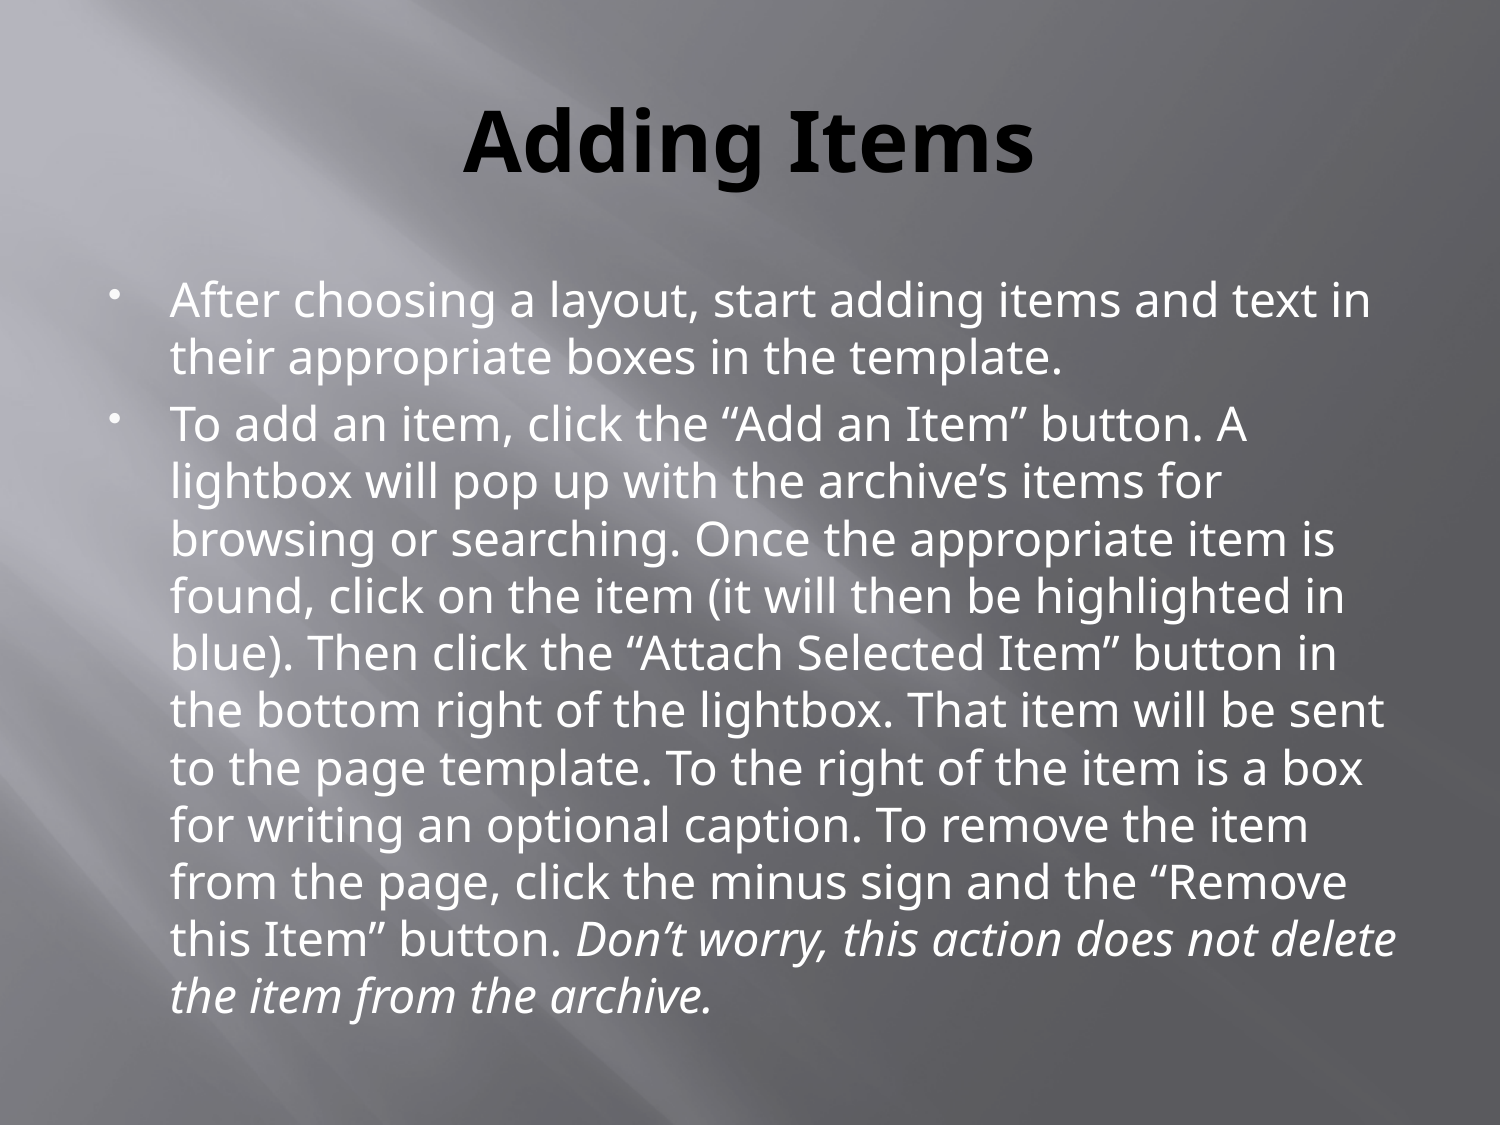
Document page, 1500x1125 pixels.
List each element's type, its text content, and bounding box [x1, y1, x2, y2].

list After choosing a layout, start adding items and text in their appropriate boxes in the template. To add an item, click the “Add an Item” button. A lightbox will pop up with the archive’s items for browsing or searching. Once the appropriate item is found, click on the item (it will then be highlighted in blue). Then click the “Attach Selected Item” button in the bottom right of the lightbox. That item will be sent to the page template. To the right of the item is a box for writing an optional caption. To remove the item from the page, click the minus sign and the “Remove this Item” button. Don’t worry, this action does not delete the item from the archive. [75, 262, 1425, 1035]
title Adding Items [75, 45, 1425, 233]
